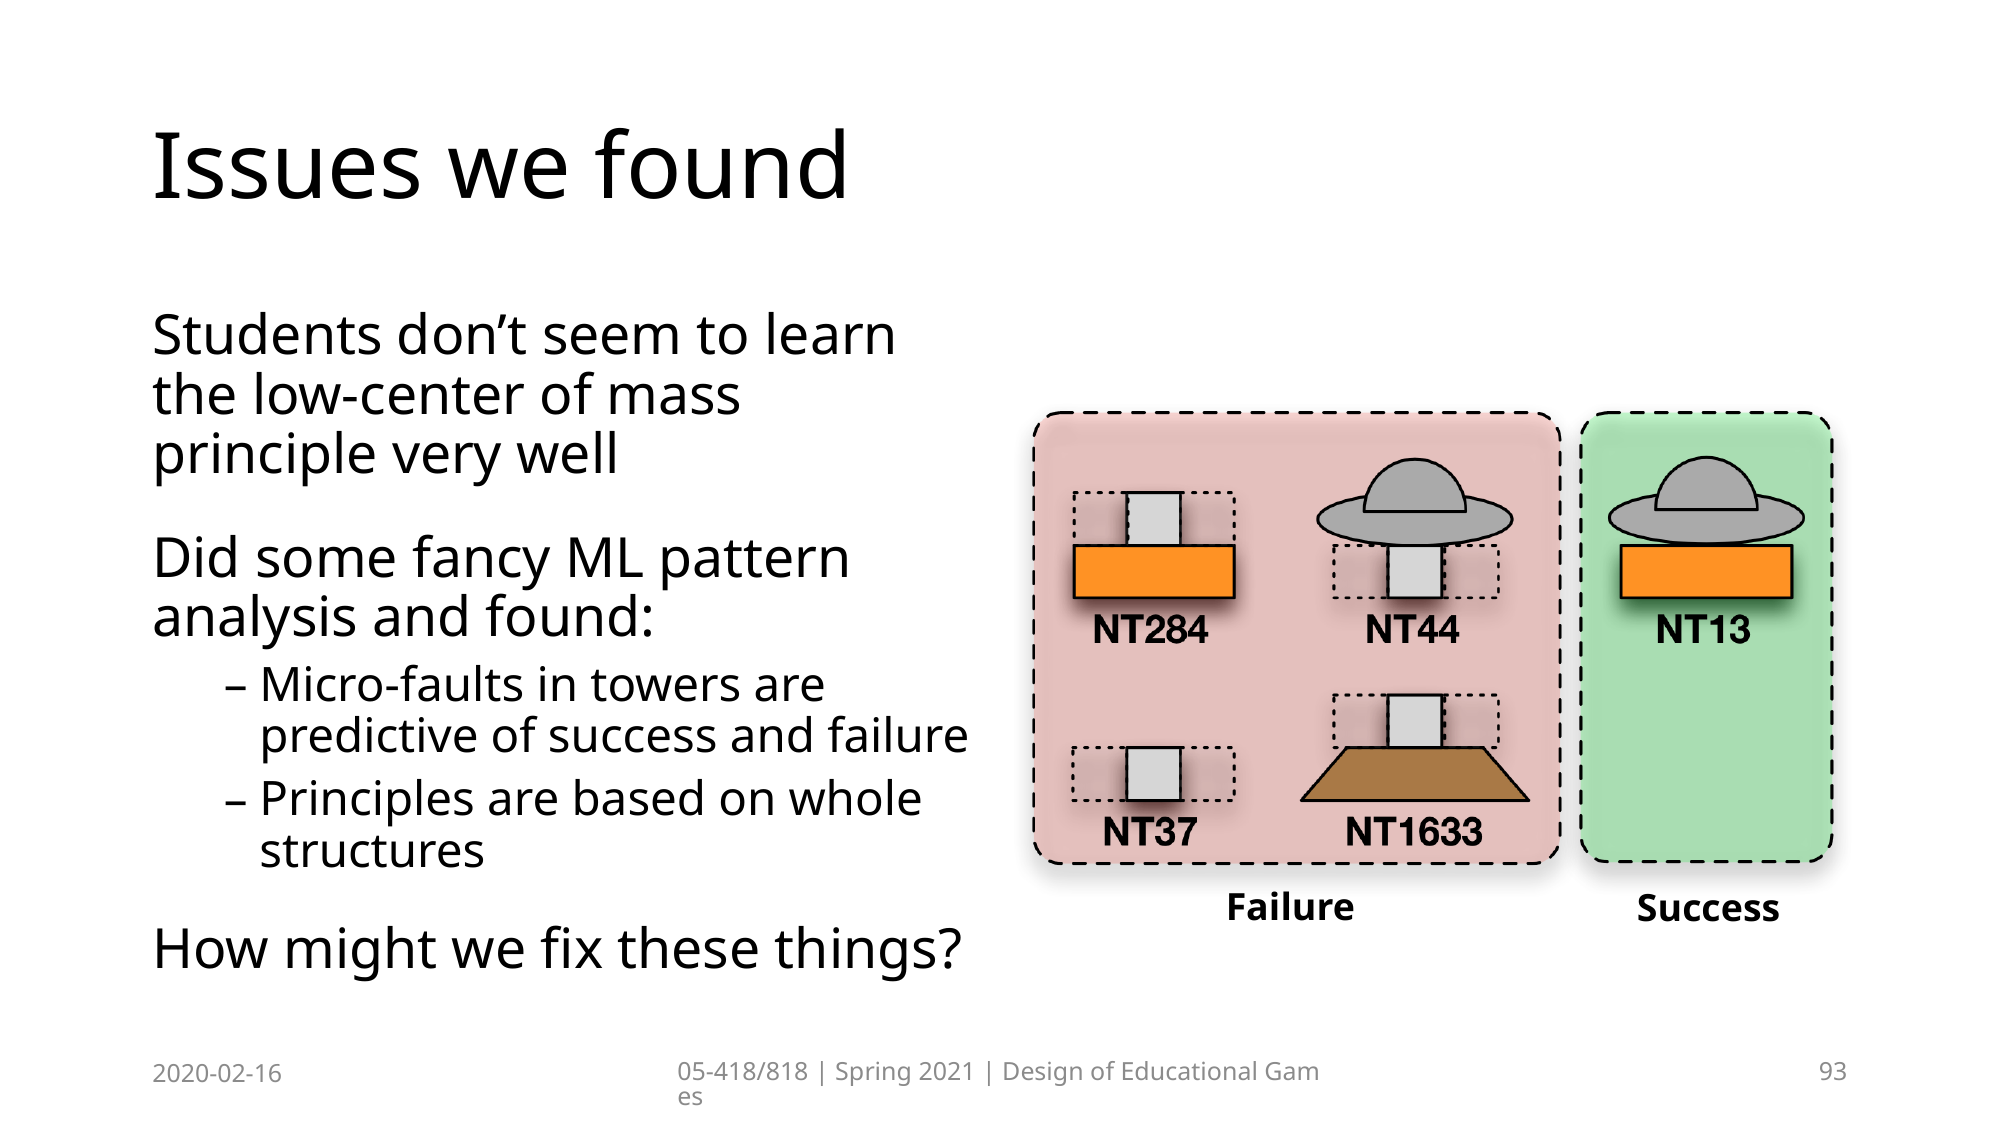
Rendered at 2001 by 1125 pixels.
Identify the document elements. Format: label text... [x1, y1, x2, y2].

title Issues we found [137, 59, 1863, 278]
slide_number 93 [1412, 1042, 1863, 1103]
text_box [999, 390, 1863, 938]
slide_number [137, 1042, 588, 1103]
footer 05-418/818 | Spring 2021 | Design of Educational Games [662, 1042, 1338, 1103]
list Students don’t seem to learn the low-center of mass principle very well Did some fancy ML pattern analysis and found: Micro-faults in towers are predictive of success and failure Principles are based on whole structures How might we fix these things? [137, 299, 988, 1014]
